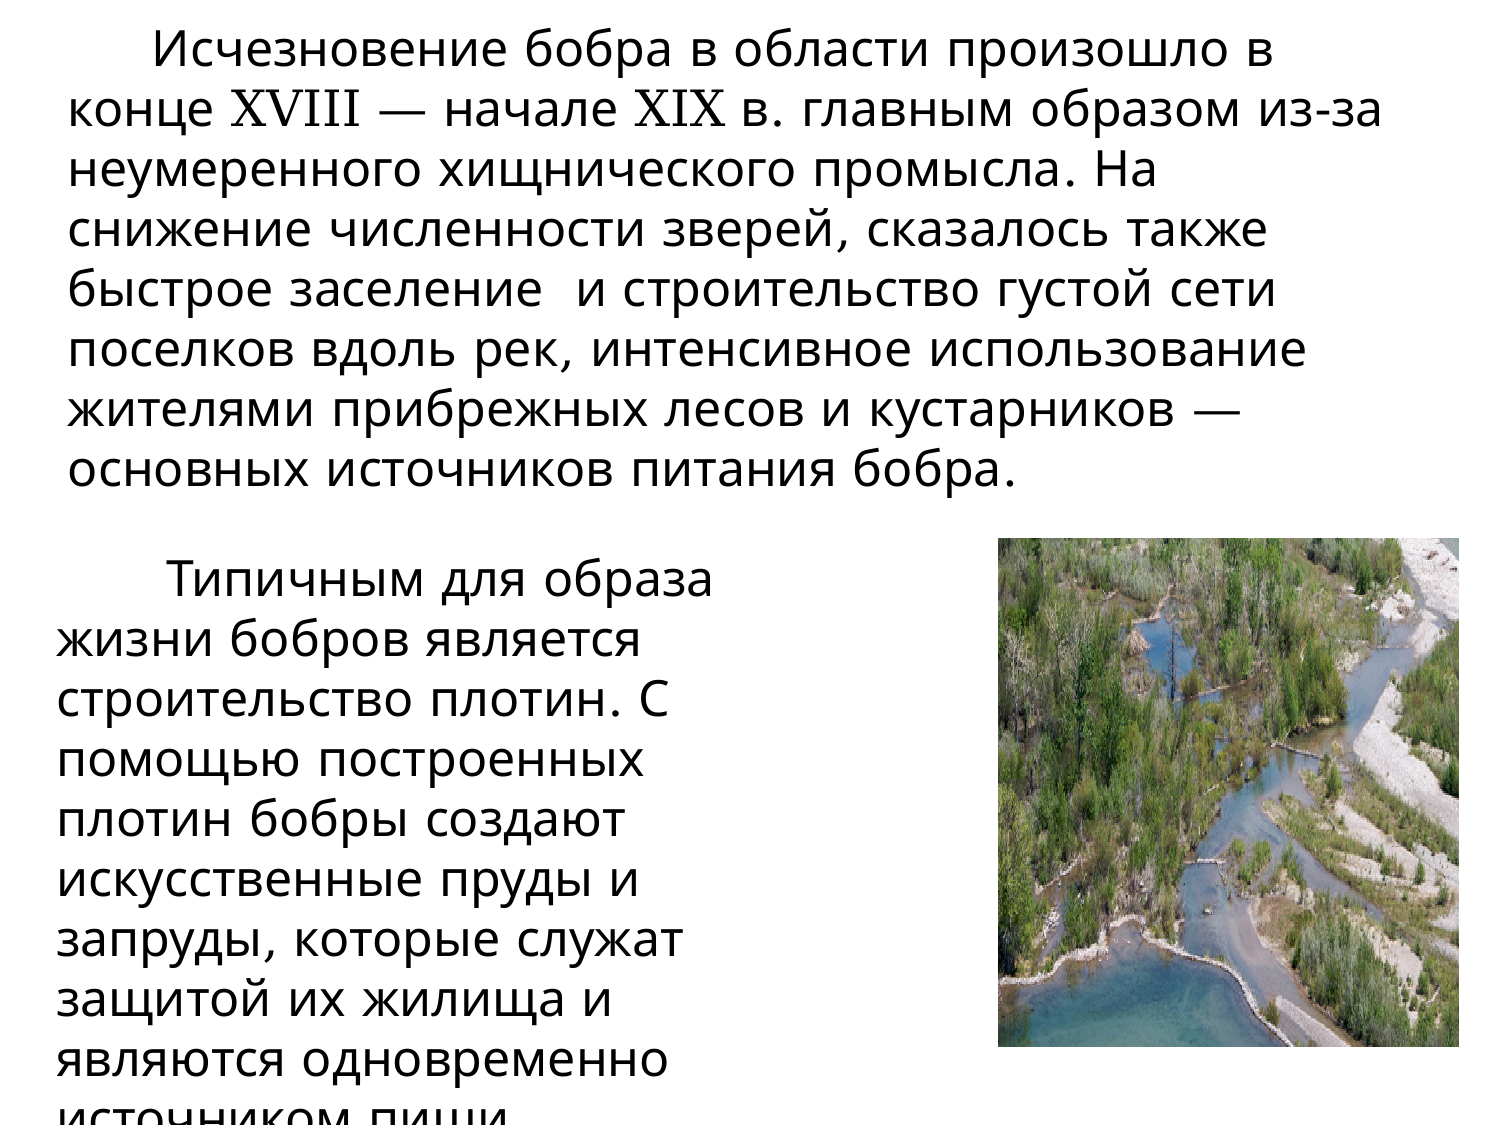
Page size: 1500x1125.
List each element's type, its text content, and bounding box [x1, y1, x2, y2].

picture [997, 538, 1459, 1048]
text_box Исчезновение бобра в области произошло в конце XVIII — начале XIX в. главным образом из-за неумеренного хищнического промысла. На снижение численности зверей, сказалось также быстрое заселение и строительство густой сети поселков вдоль рек, интенсивное использование жителями прибрежных лесов и кустарников — основных источников питания бобра. [53, 9, 1412, 505]
text_box Типичным для образа жизни бобров является строительство плотин. С помощью построенных плотин бобры создают искусственные пруды и запруды, которые служат защитой их жилища и являются одновременно источником пищи. [41, 538, 833, 1125]
